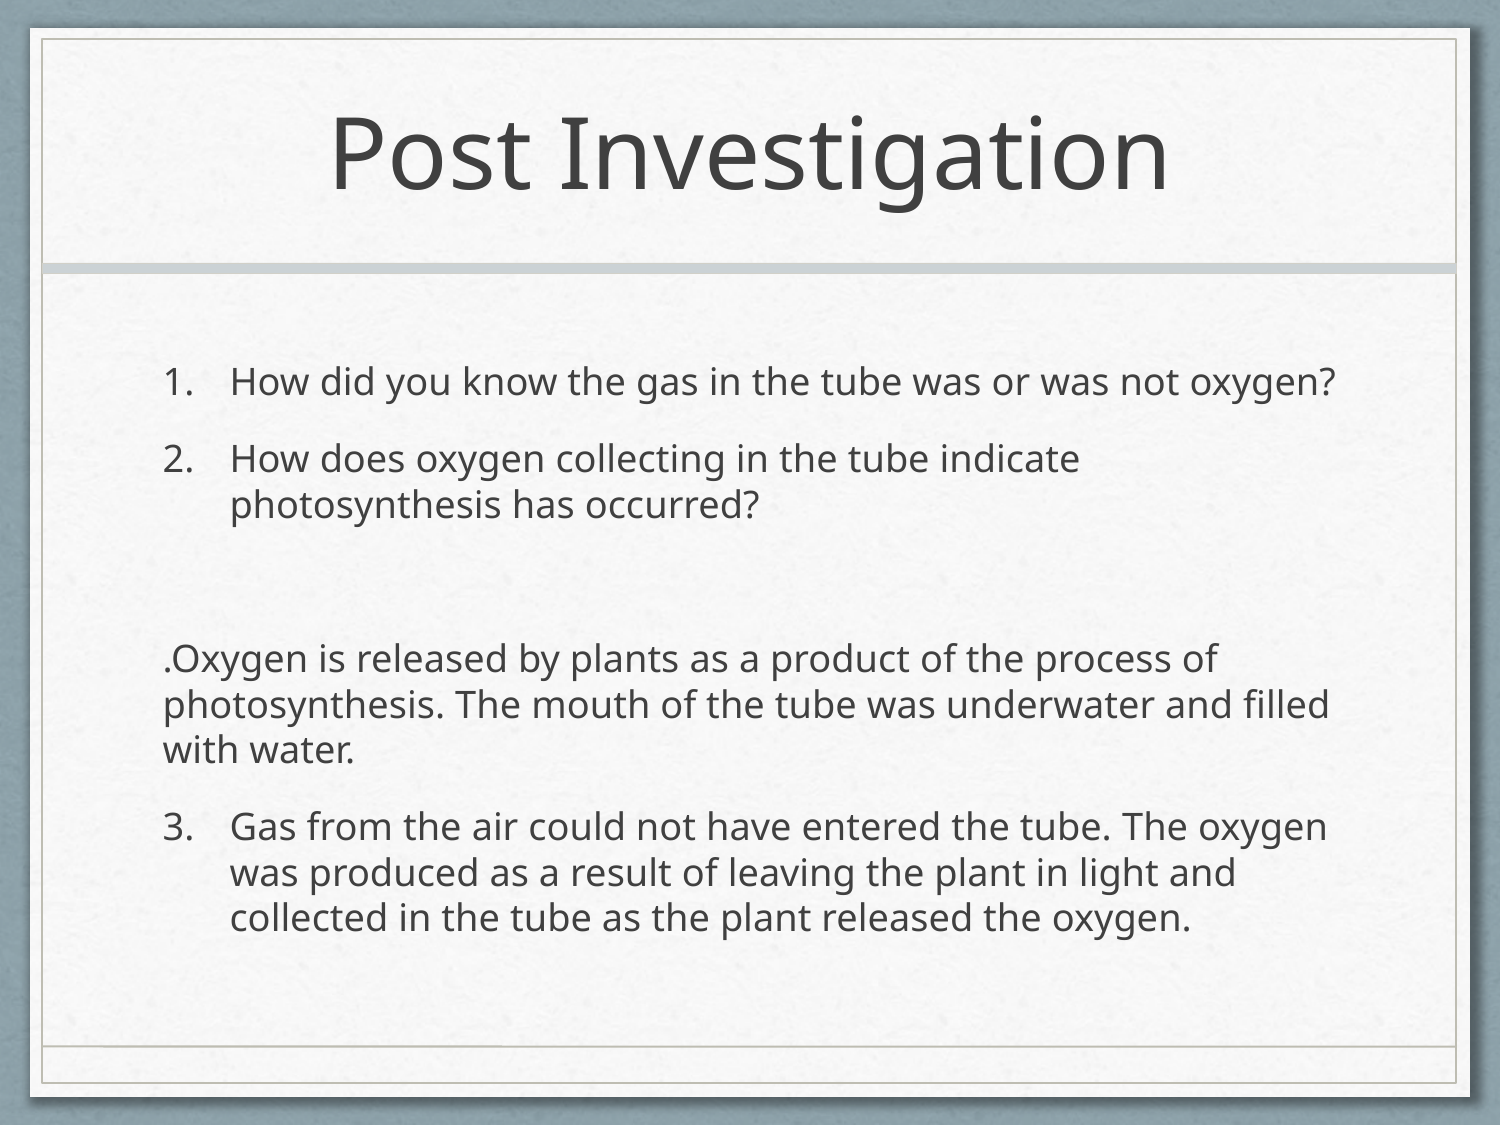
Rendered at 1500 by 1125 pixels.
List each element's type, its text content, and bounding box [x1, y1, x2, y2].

title Post Investigation [147, 40, 1353, 260]
list How did you know the gas in the tube was or was not oxygen? How does oxygen collecting in the tube indicate photosynthesis has occurred? .Oxygen is released by plants as a product of the process of photosynthesis. The mouth of the tube was underwater and filled with water. Gas from the air could not have entered the tube. The oxygen was produced as a result of leaving the plant in light and collected in the tube as the plant released the oxygen. [147, 350, 1353, 995]
picture [30, 28, 1470, 1097]
